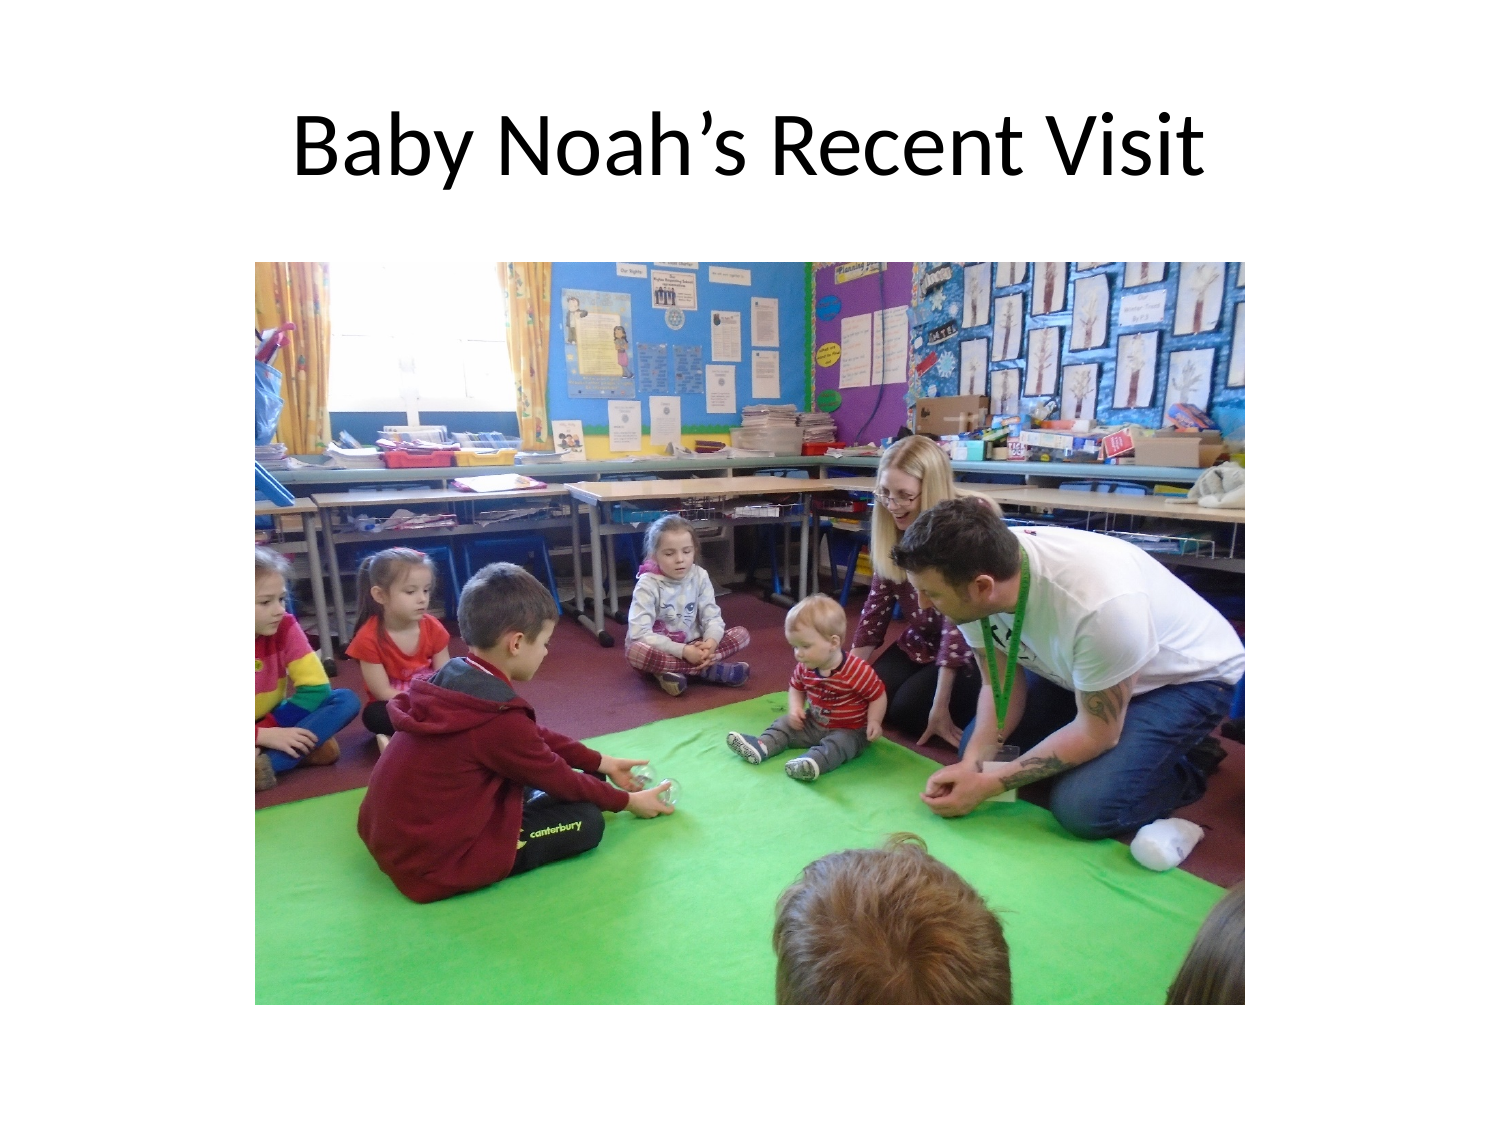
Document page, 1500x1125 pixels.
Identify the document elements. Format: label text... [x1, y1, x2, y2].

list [254, 262, 1246, 1006]
title Baby Noah’s Recent Visit [75, 45, 1425, 233]
